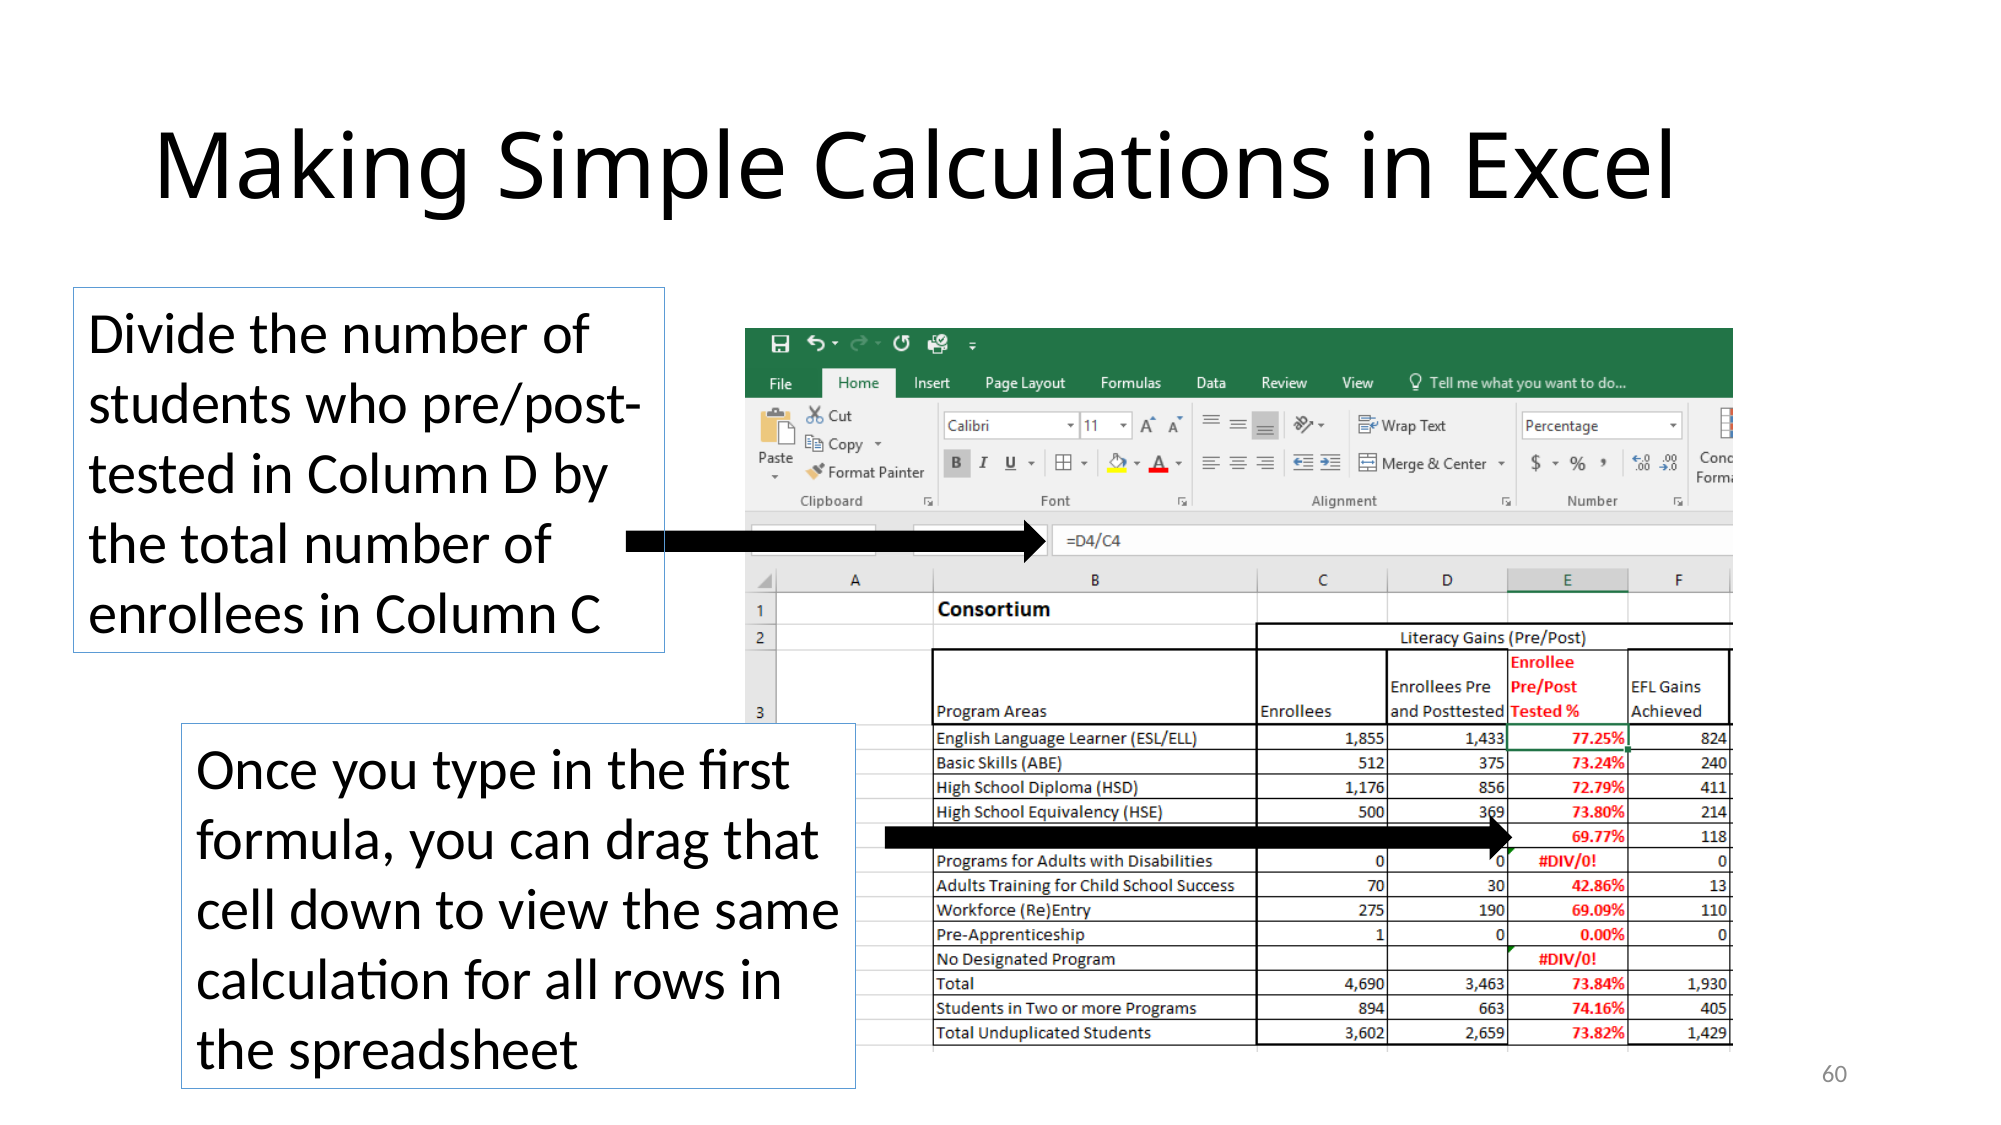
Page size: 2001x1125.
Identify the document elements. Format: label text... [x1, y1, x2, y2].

slide_number 60 [1412, 1042, 1863, 1103]
picture [745, 328, 1733, 1052]
text_box Divide the number of students who pre/post-tested in Column D by the total number of enrollees in Column C [73, 287, 665, 653]
title Making Simple Calculations in Excel [137, 59, 1863, 278]
text_box Once you type in the first formula, you can drag that cell down to view the same calculation for all rows in the spreadsheet [181, 723, 856, 1089]
text_box [665, 530, 745, 552]
